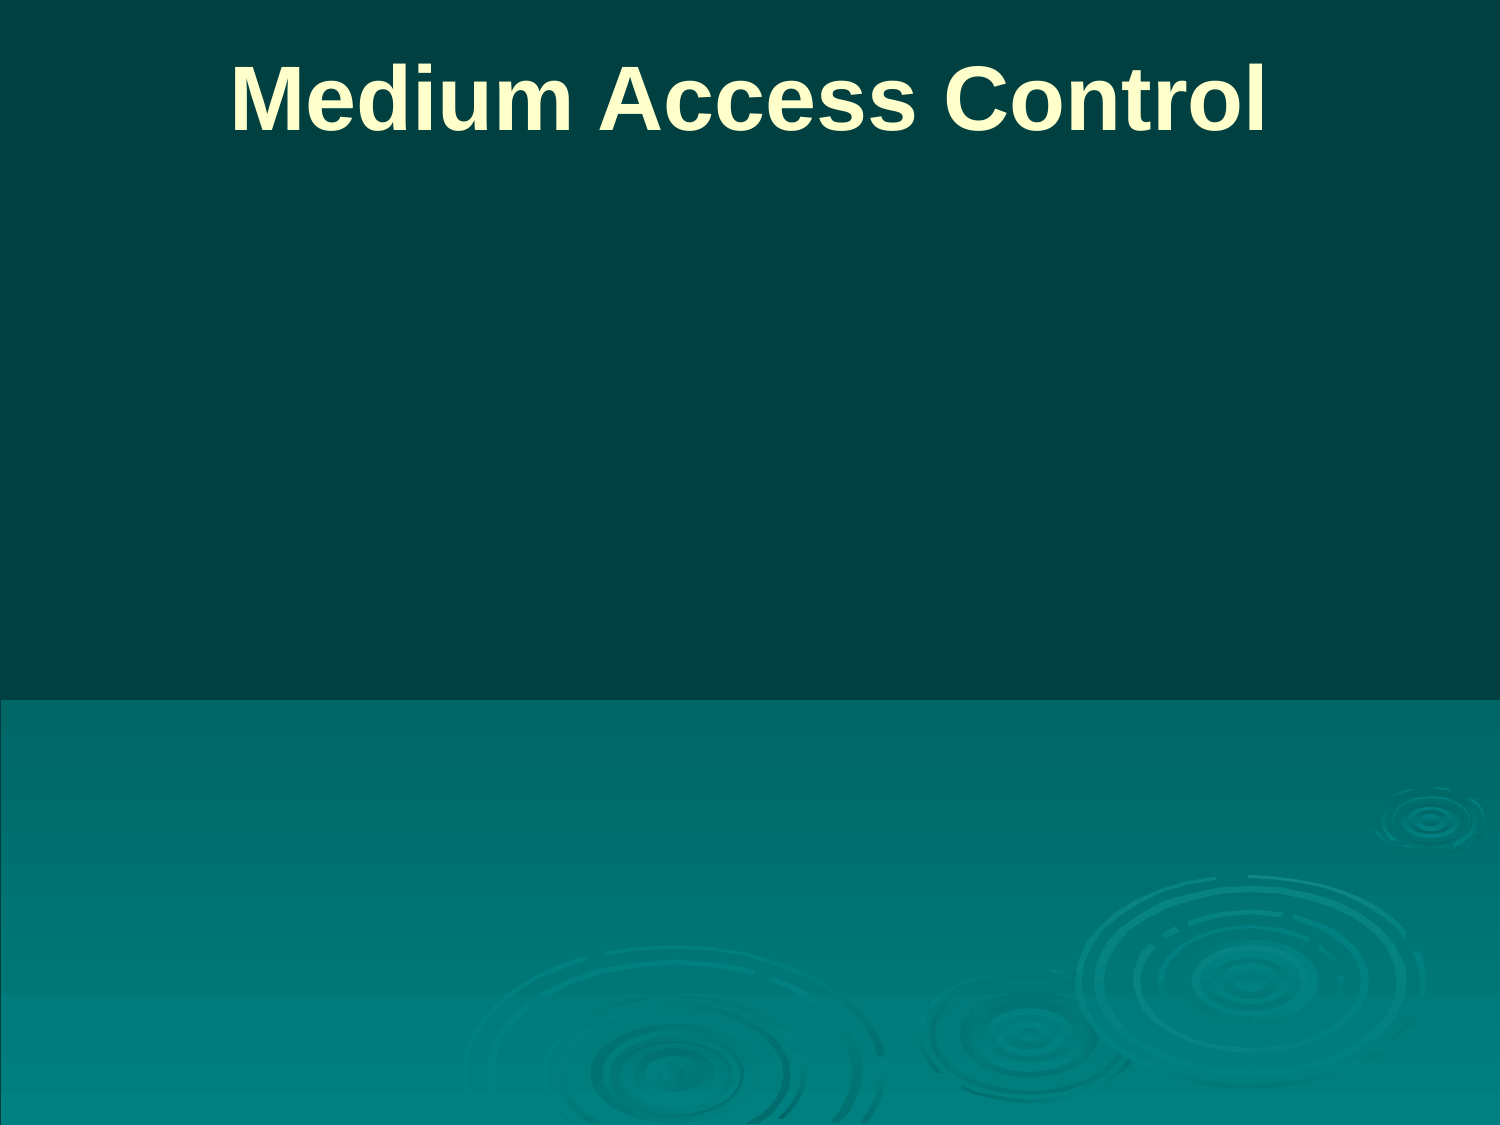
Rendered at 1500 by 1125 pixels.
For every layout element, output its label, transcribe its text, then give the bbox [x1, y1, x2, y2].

title Medium Access Control [74, 0, 1426, 188]
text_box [49, 287, 1401, 1019]
